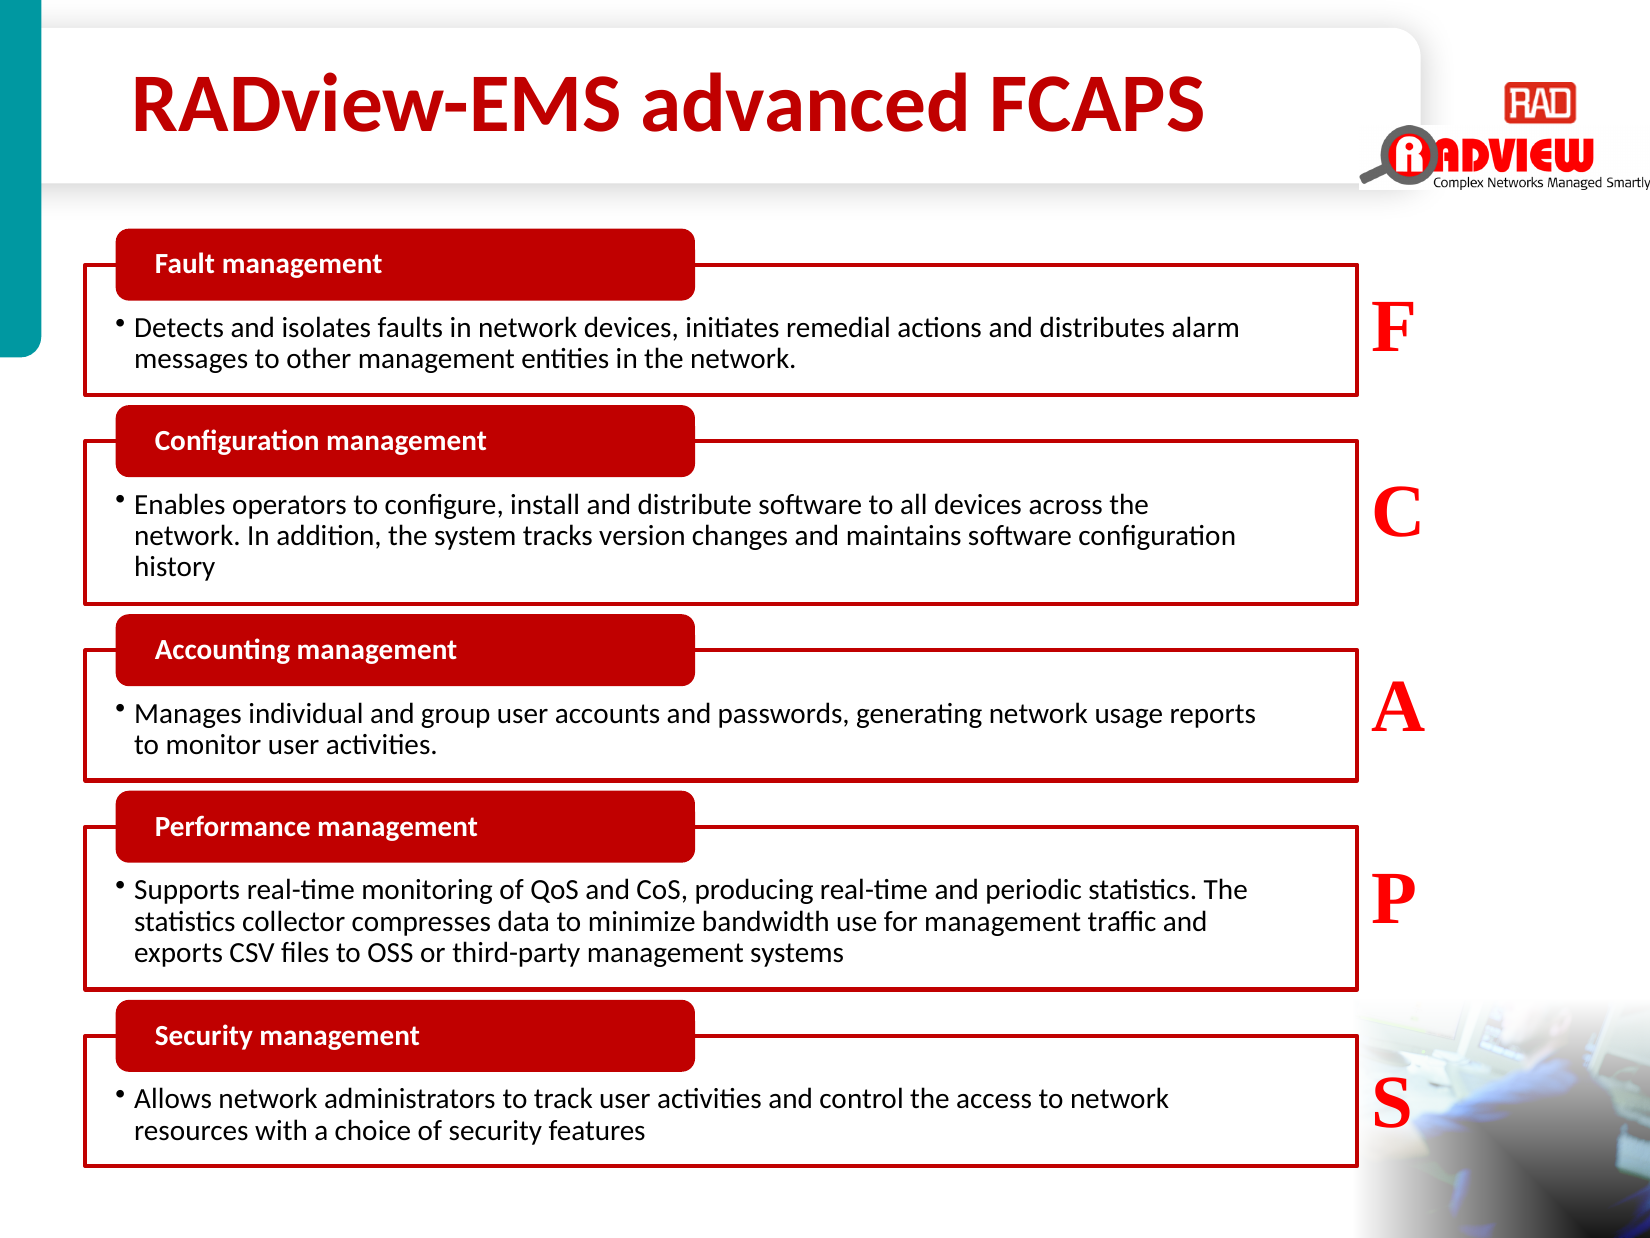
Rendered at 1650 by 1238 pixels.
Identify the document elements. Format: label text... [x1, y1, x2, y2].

text_box C [1363, 454, 1423, 560]
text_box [1091, 717, 1650, 1238]
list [85, 217, 1358, 1180]
title RADview-EMS advanced FCAPS [115, 47, 1337, 164]
text_box F [1363, 269, 1423, 375]
picture [1359, 82, 1650, 190]
text_box A [1363, 648, 1423, 715]
